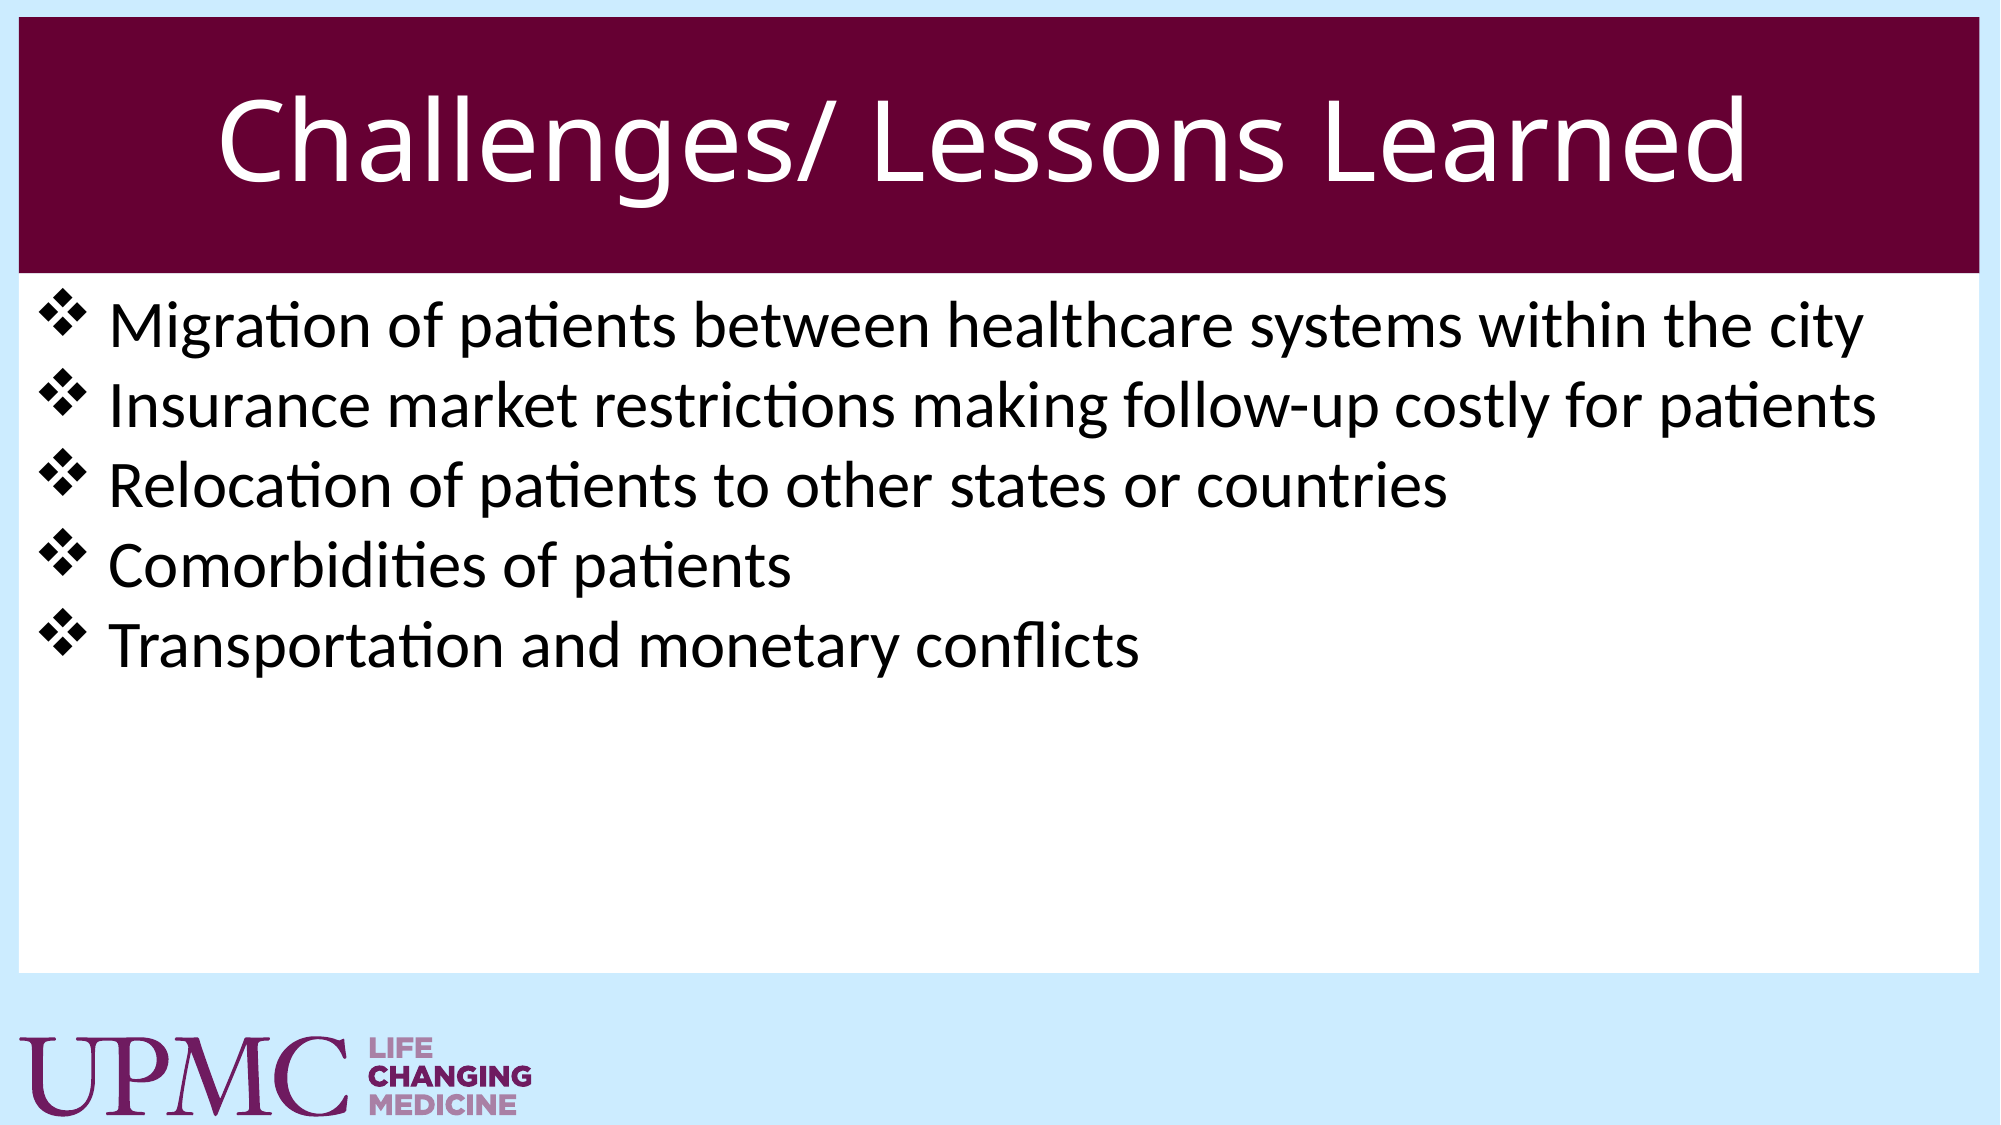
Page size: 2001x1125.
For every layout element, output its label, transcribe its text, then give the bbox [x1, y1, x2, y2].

text_box Migration of patients between healthcare systems within the city Insurance market restrictions making follow-up costly for patients Relocation of patients to other states or countries Comorbidities of patients Transportation and monetary conflicts [18, 273, 1980, 973]
title Challenges/ Lessons Learned [18, 17, 1980, 273]
picture [18, 1035, 532, 1117]
